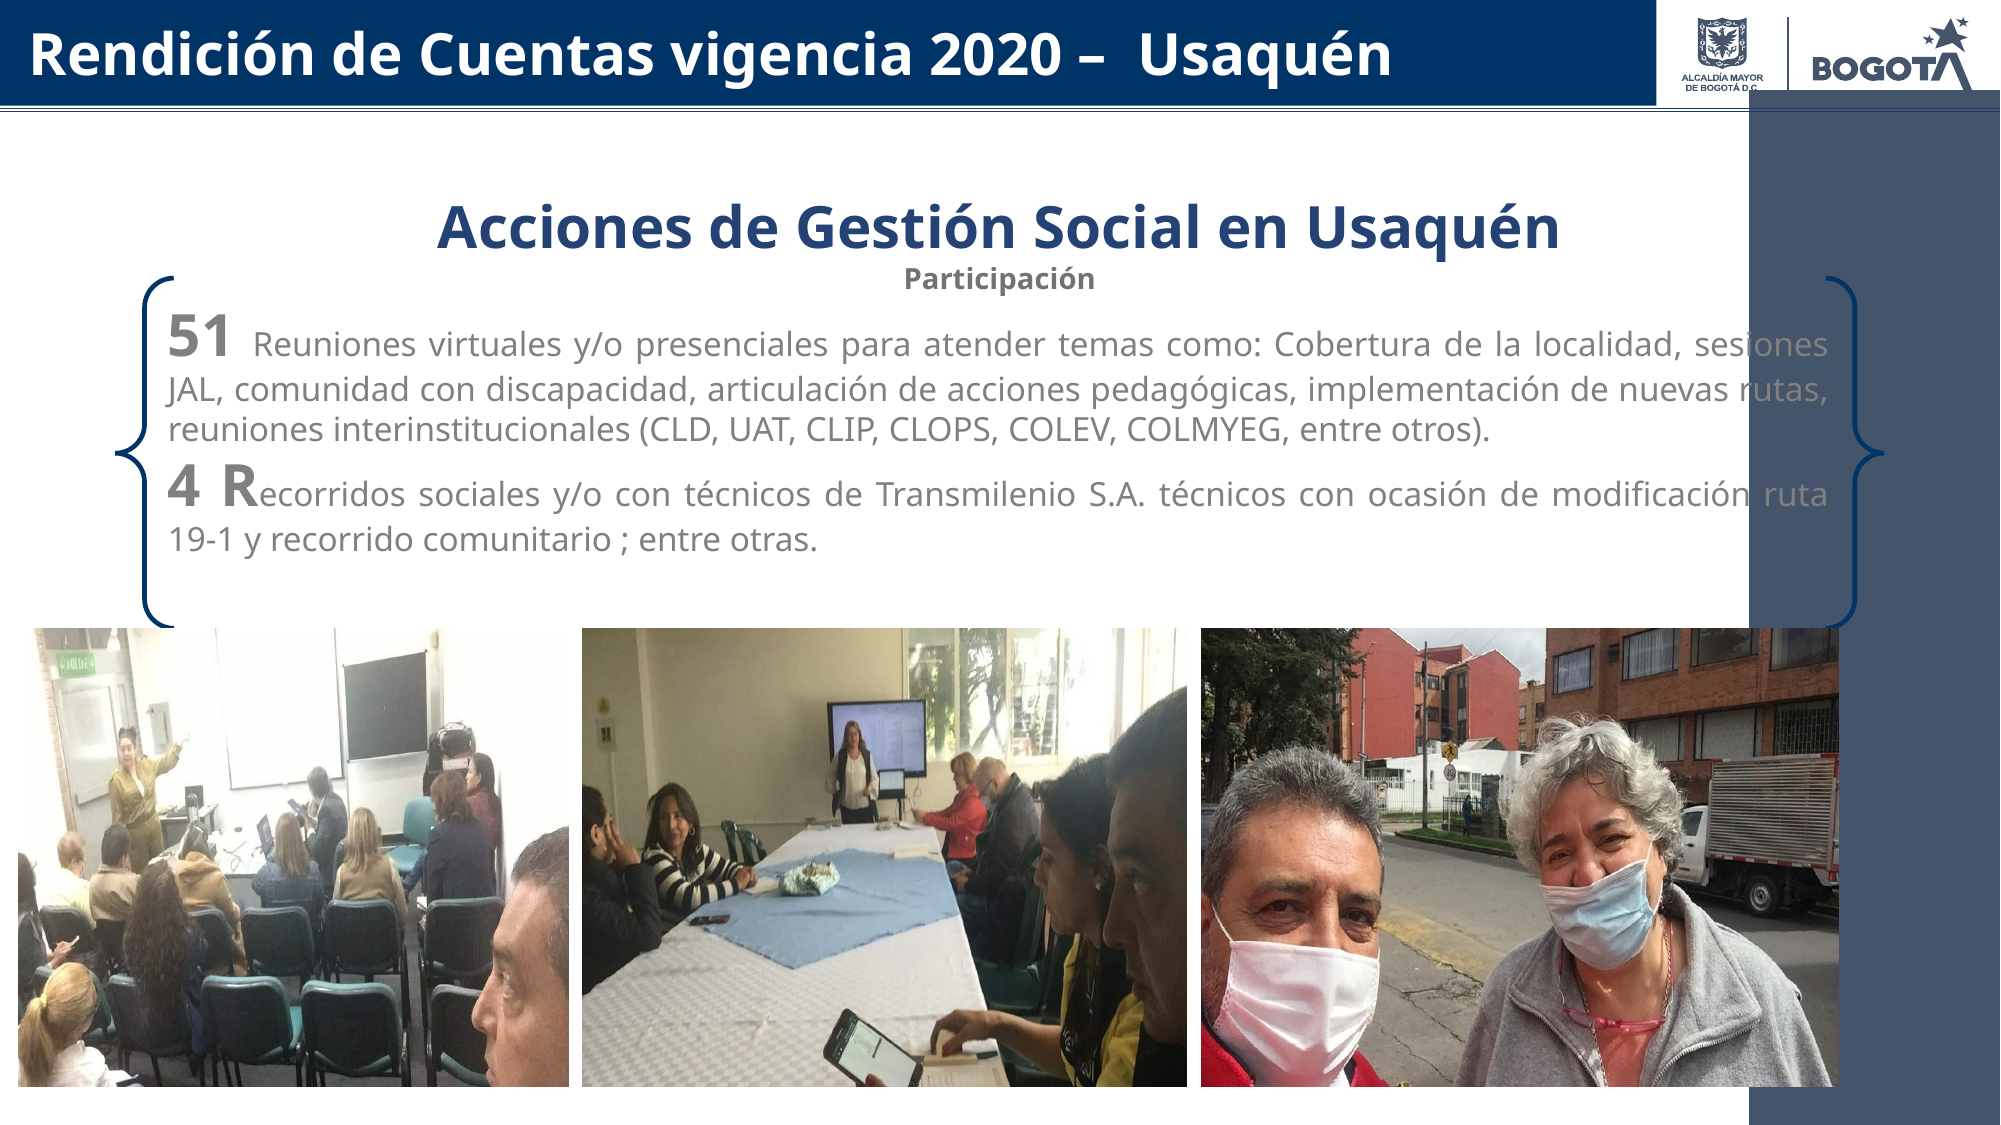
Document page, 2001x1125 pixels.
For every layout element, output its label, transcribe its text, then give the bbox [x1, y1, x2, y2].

picture [1201, 628, 1839, 1087]
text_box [1681, 17, 1971, 92]
text_box Acciones de Gestión Social en Usaquén Participación [208, 184, 1791, 278]
text_box [0, 0, 1658, 107]
picture [18, 628, 569, 1087]
text_box 51 Reuniones virtuales y/o presenciales para atender temas como: Cobertura de la localidad, sesiones JAL, comunidad con discapacidad, articulación de acciones pedagógicas, implementación de nuevas rutas, reuniones interinstitucionales (CLD, UAT, CLIP, CLOPS, COLEV, COLMYEG, entre otros). 4 Recorridos sociales y/o con técnicos de Transmilenio S.A. técnicos con ocasión de modificación ruta 19-1 y recorrido comunitario ; entre otras. [115, 277, 1885, 629]
picture [582, 628, 1187, 1087]
text_box Rendición de Cuentas vigencia 2020 – Usaquén [18, 11, 1601, 93]
